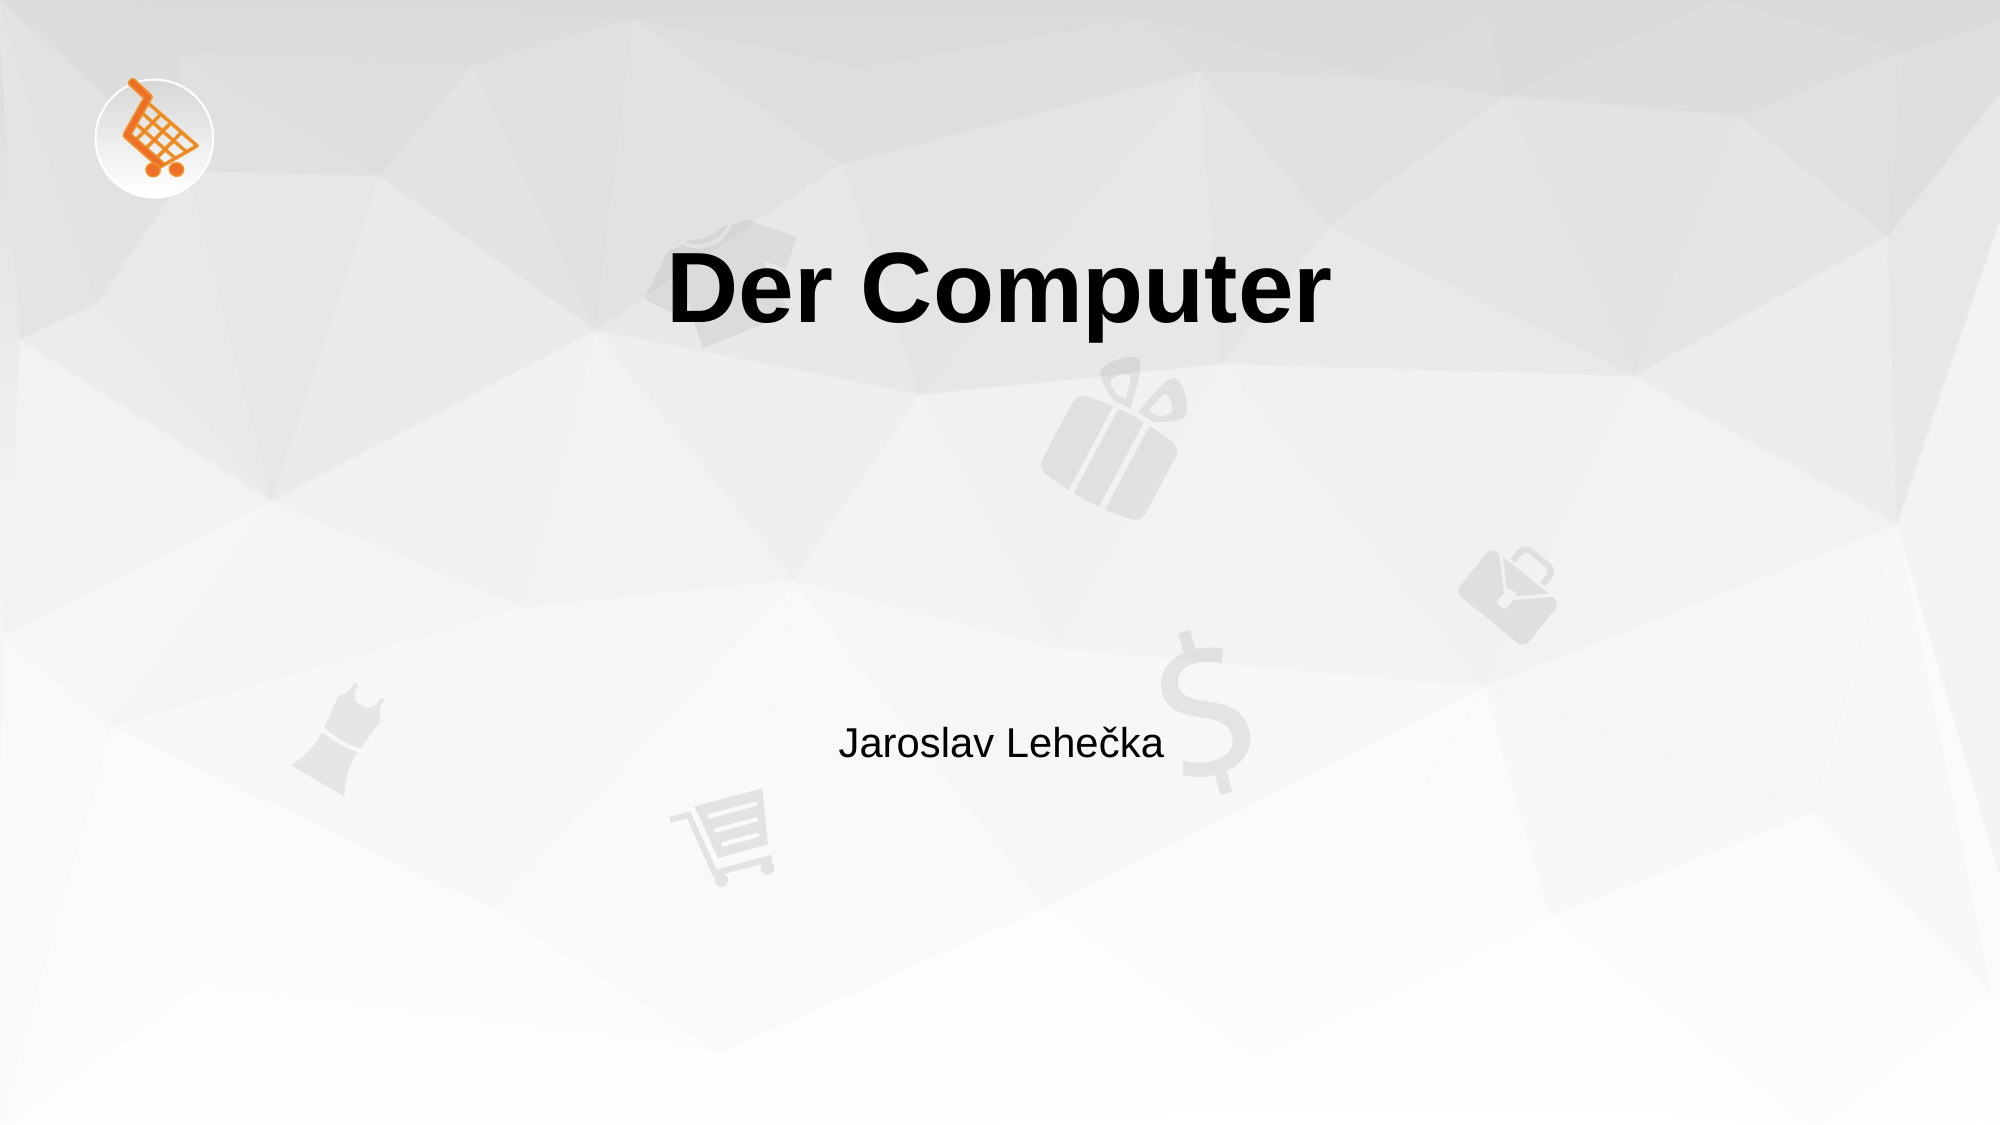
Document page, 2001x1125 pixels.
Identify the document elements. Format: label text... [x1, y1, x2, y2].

title Jaroslav Lehečka [838, 670, 2000, 815]
subtitle Der Computer [99, 226, 1900, 969]
picture [0, 0, 2000, 1125]
